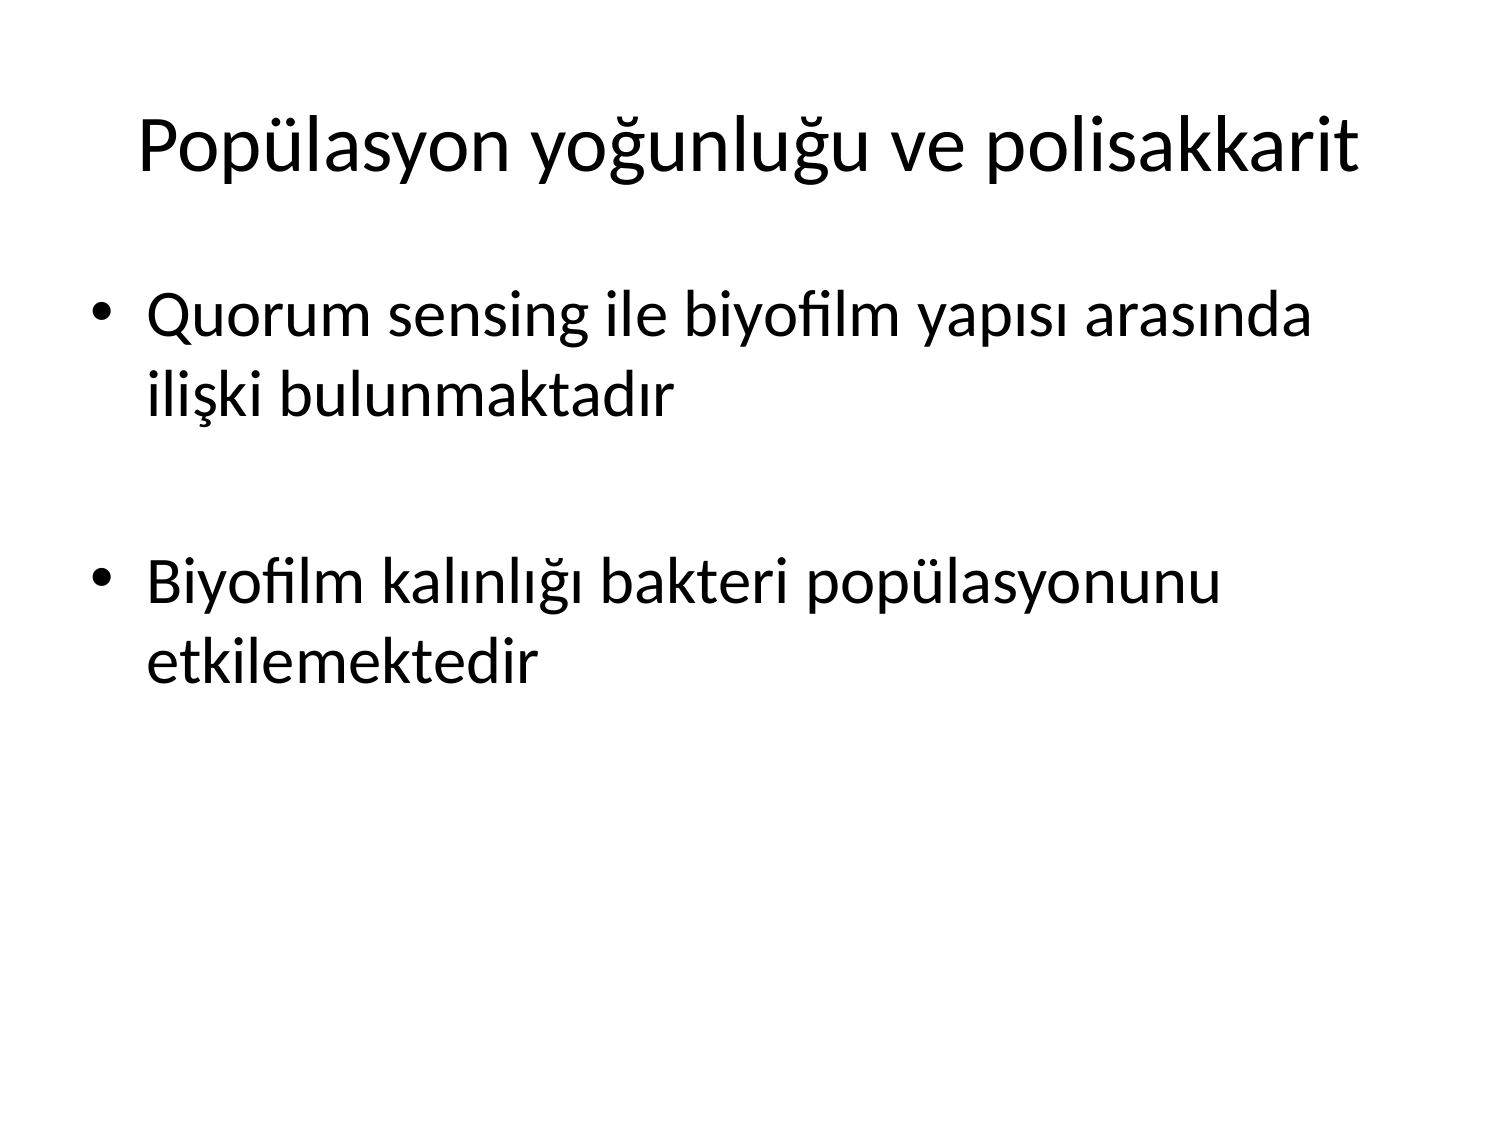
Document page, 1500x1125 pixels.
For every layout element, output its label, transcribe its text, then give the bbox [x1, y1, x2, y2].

list Quorum sensing ile biyofilm yapısı arasında ilişki bulunmaktadır Biyofilm kalınlığı bakteri popülasyonunu etkilemektedir [75, 262, 1425, 1005]
title Popülasyon yoğunluğu ve polisakkarit [75, 45, 1425, 233]
